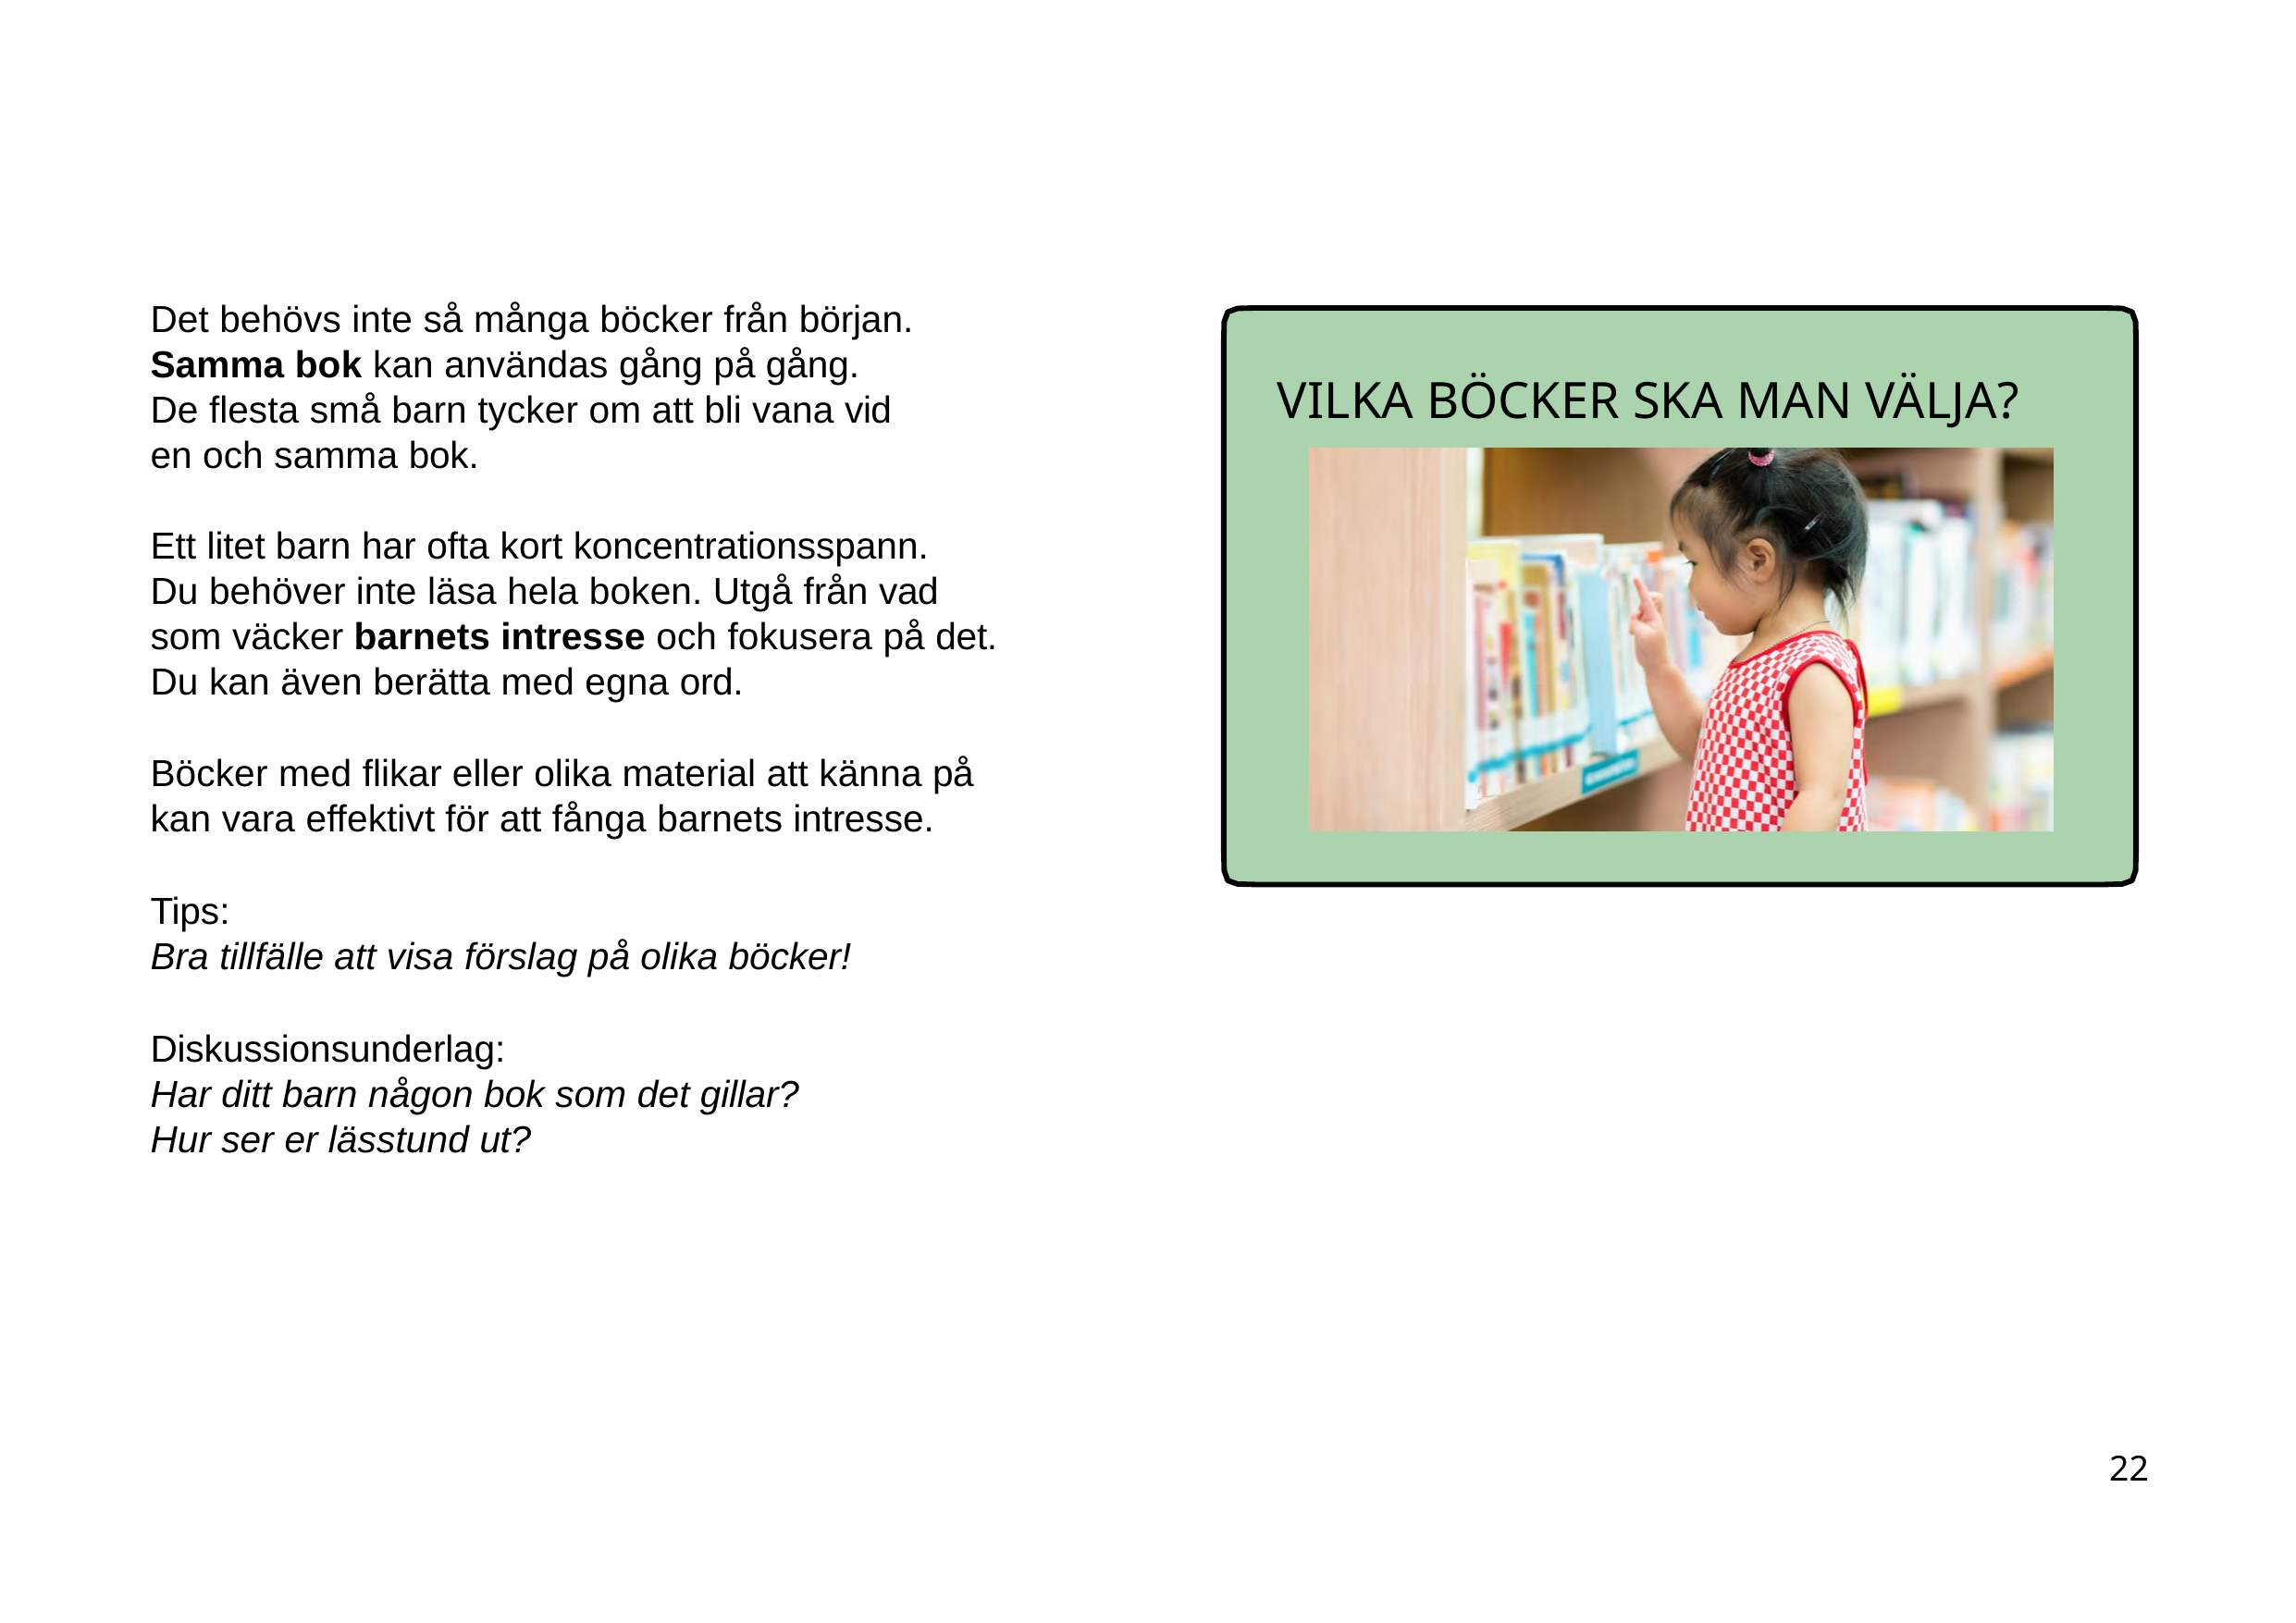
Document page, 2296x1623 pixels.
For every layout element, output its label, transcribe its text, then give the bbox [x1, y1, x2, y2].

text_box Det behövs inte så många böcker från början. Samma bok kan användas gång på gång. De flesta små barn tycker om att bli vana vid en och samma bok. [148, 292, 917, 476]
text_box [1220, 304, 2140, 888]
text_box 22 [2107, 1444, 2166, 1488]
text_box Ett litet barn har ofta kort koncentrationsspann. Du behöver inte läsa hela boken. Utgå från vad som väcker barnets intresse och fokusera på det. Du kan även berätta med egna ord. Böcker med flikar eller olika material att känna på kan vara effektivt för att fånga barnets intresse. Tips: Bra tillfälle att visa förslag på olika böcker! Diskussionsunderlag: Har ditt barn någon bok som det gillar? Hur ser er lässtund ut? [148, 519, 1001, 1161]
